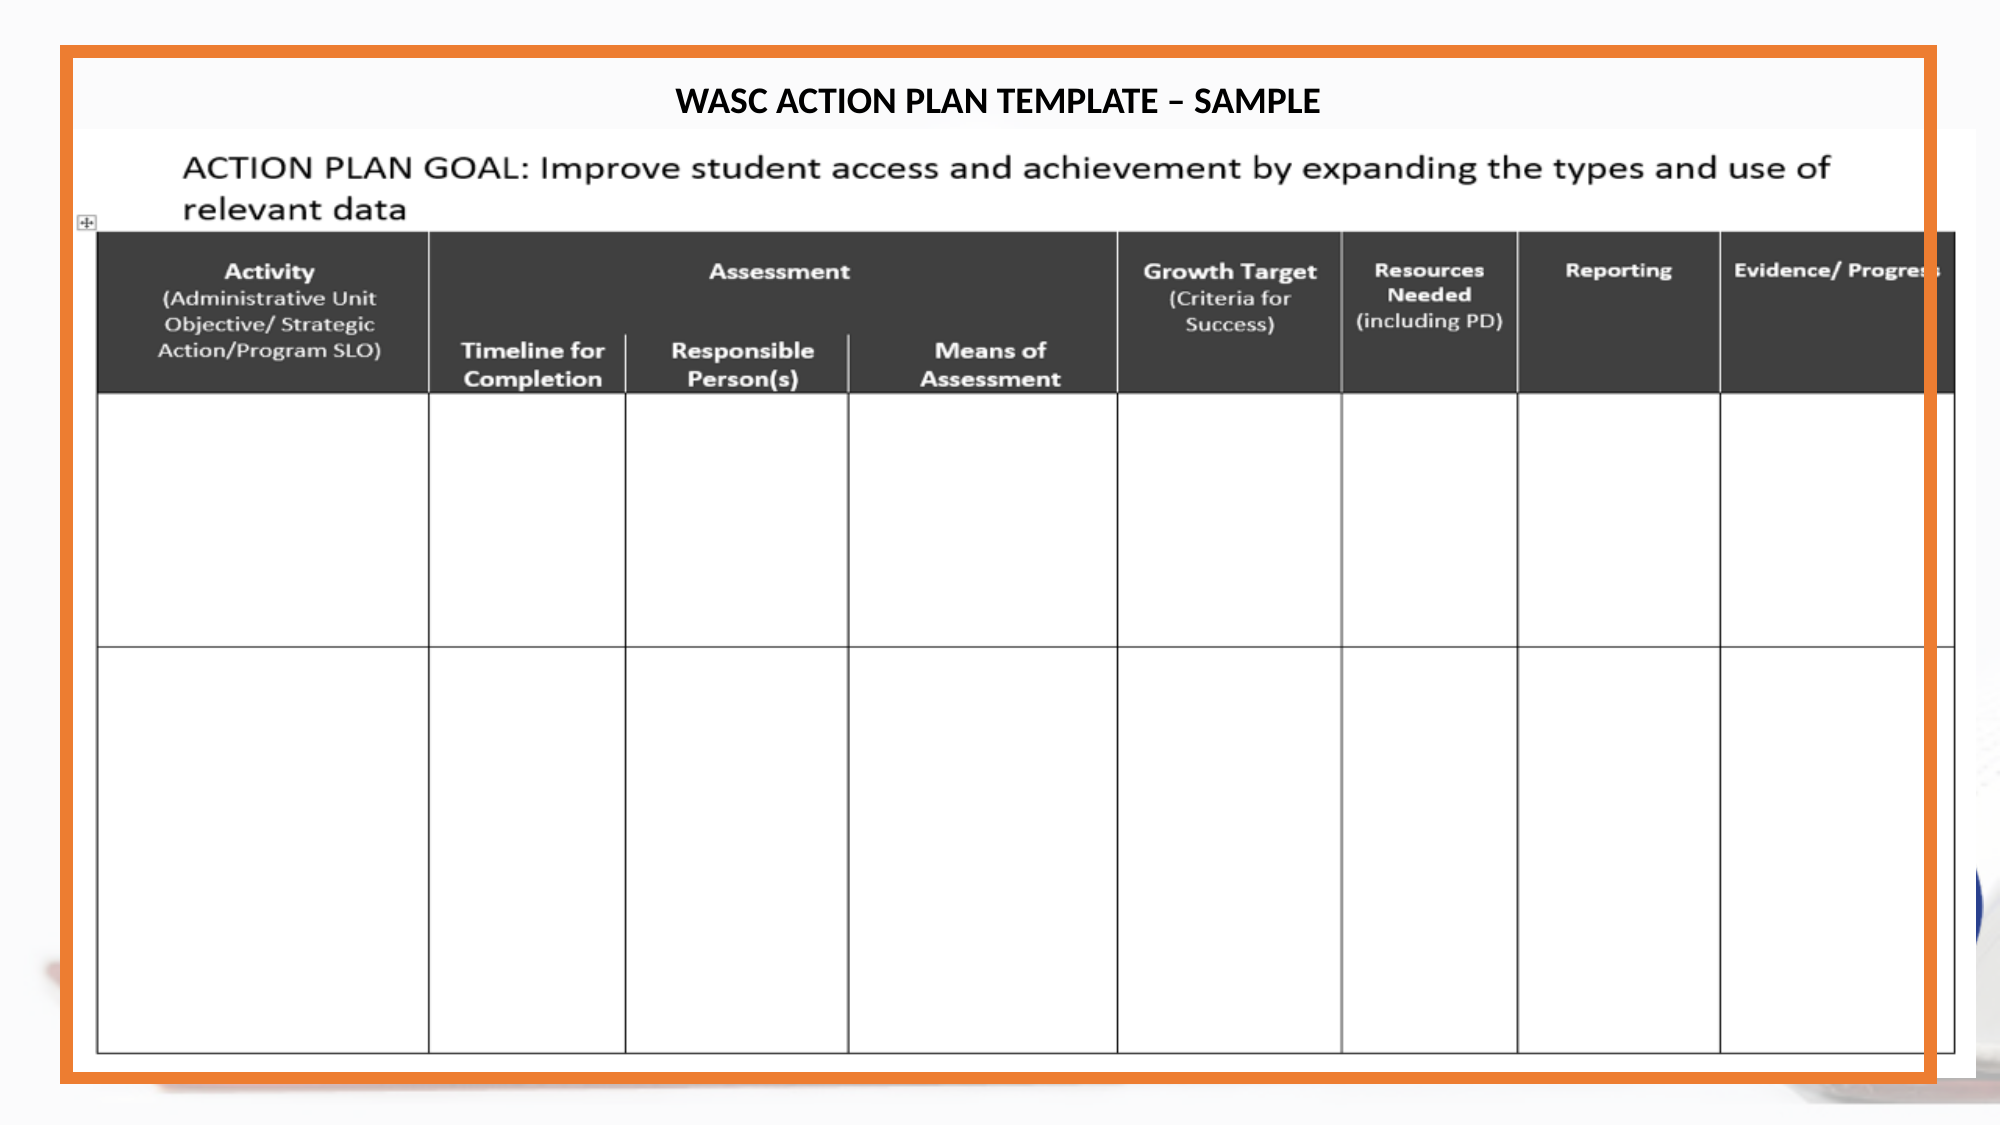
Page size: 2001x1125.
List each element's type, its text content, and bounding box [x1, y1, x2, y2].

text_box [65, 50, 1932, 1079]
picture [66, 129, 1984, 1078]
text_box WASC ACTION PLAN TEMPLATE – SAMPLE [660, 69, 1337, 129]
